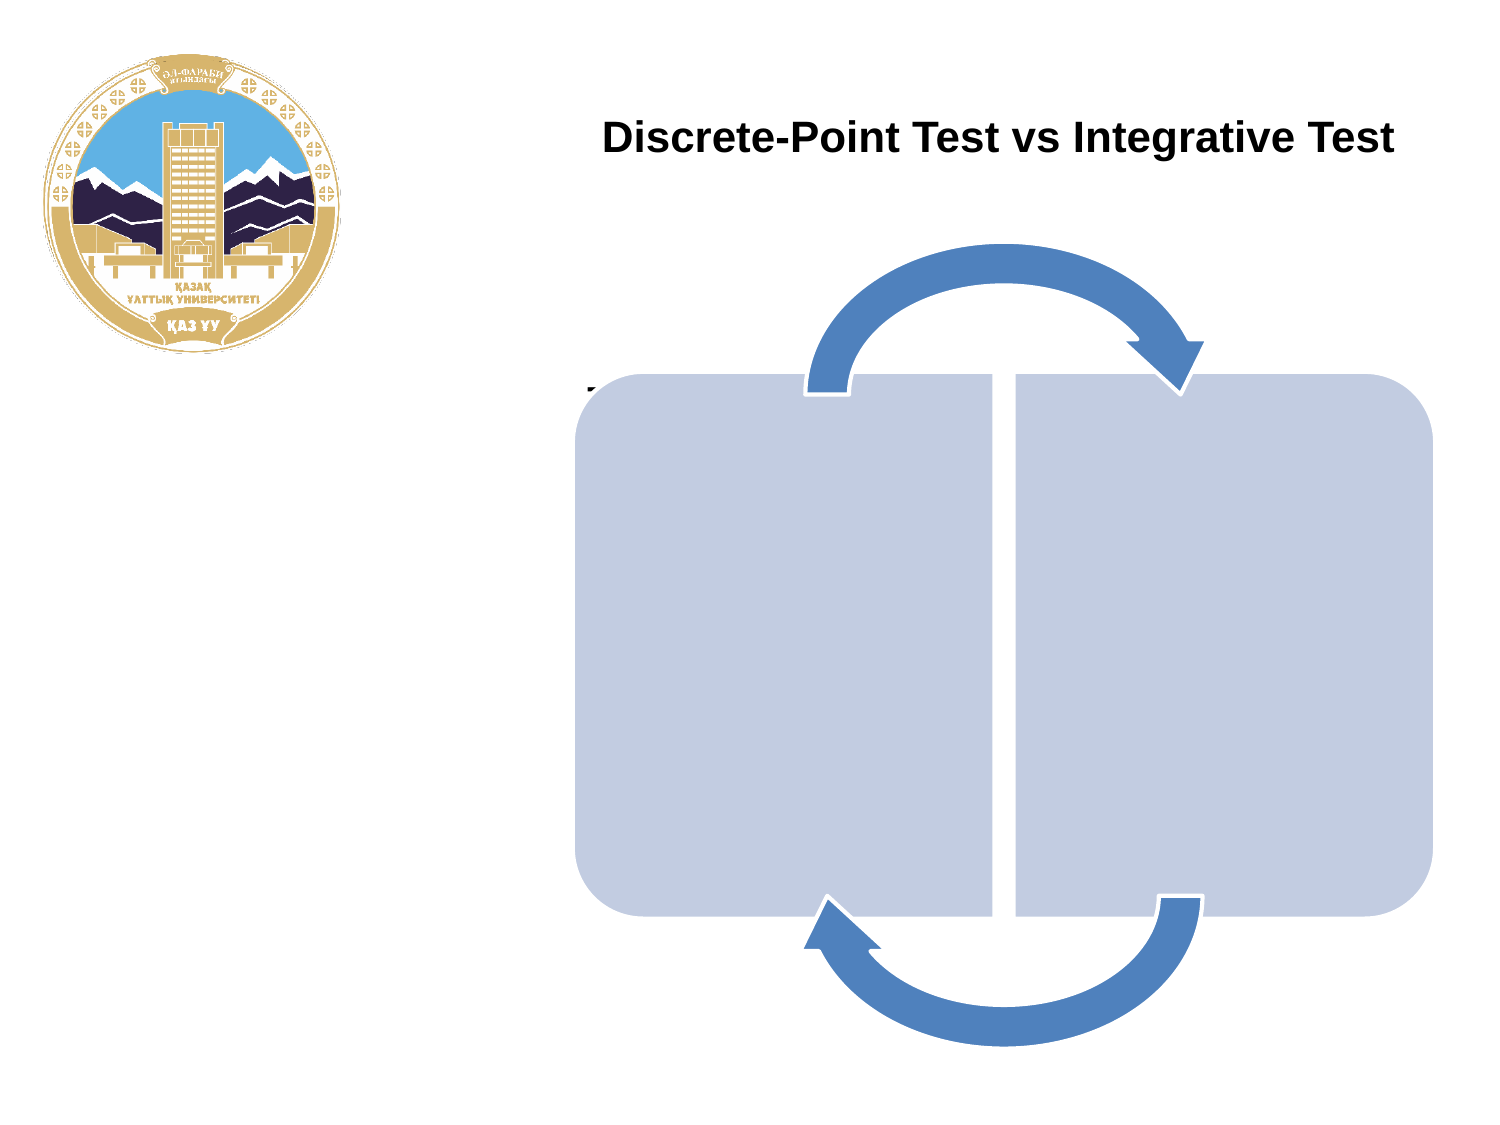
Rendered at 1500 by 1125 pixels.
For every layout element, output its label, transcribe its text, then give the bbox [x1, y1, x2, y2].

picture [40, 54, 341, 355]
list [572, 219, 1436, 1071]
title Discrete-Point Test vs Integrative Test [572, 78, 1425, 219]
